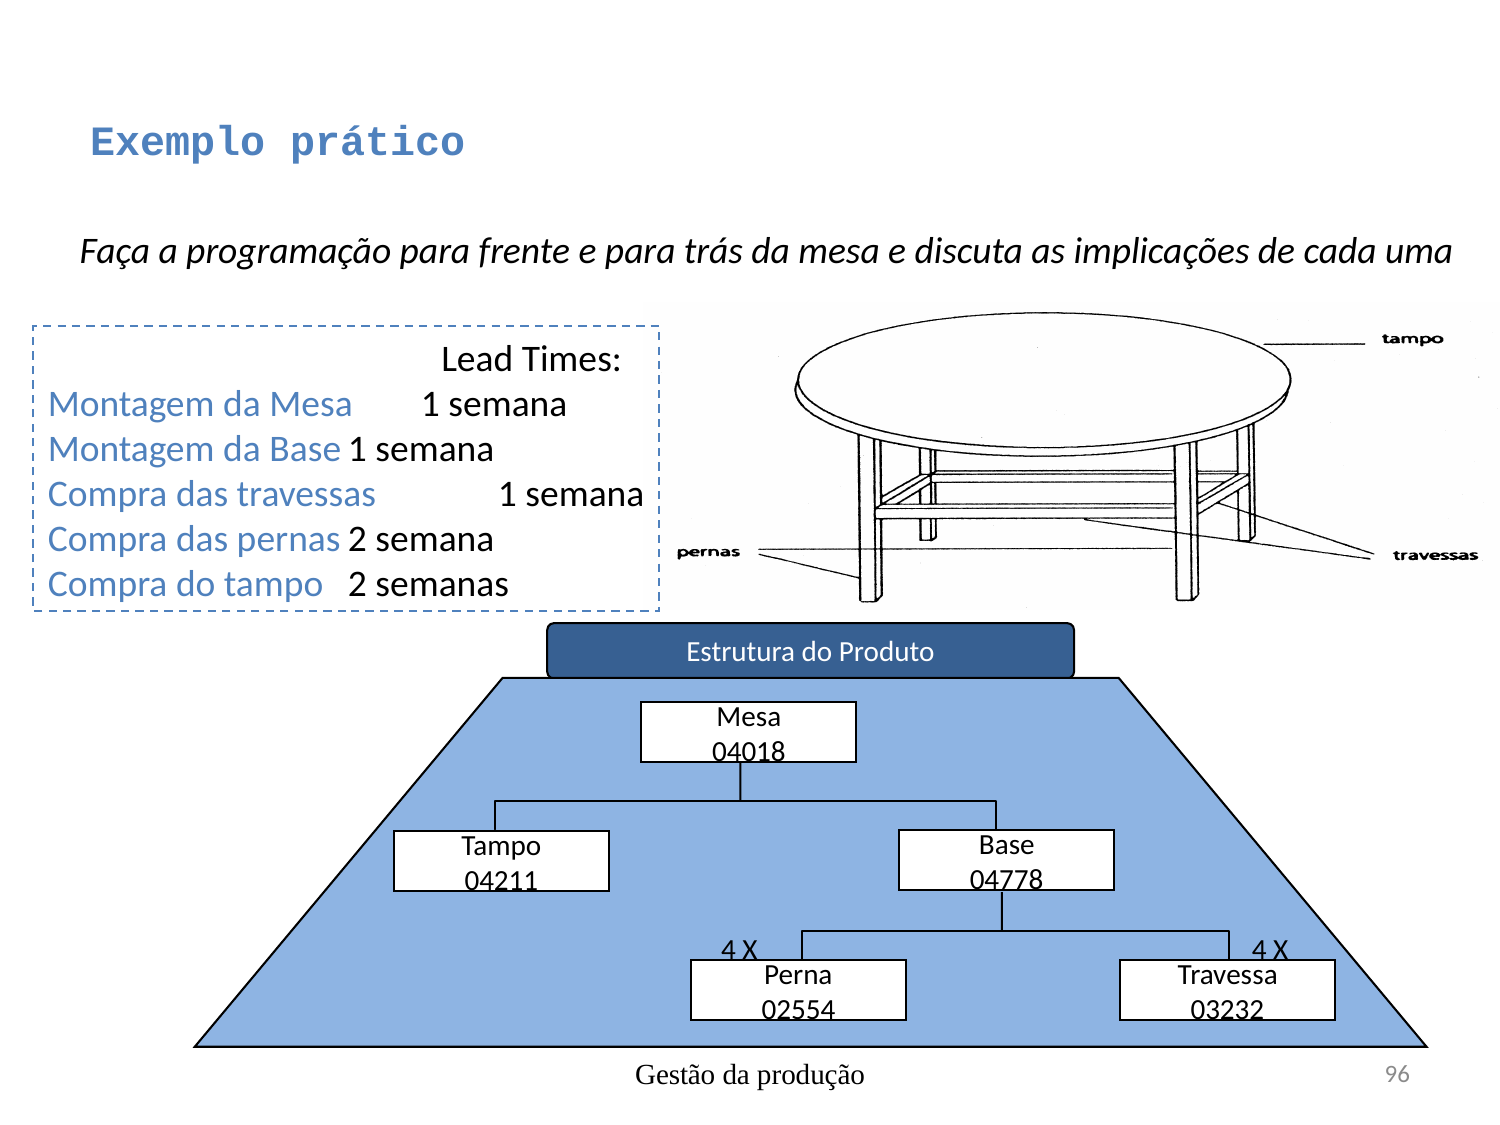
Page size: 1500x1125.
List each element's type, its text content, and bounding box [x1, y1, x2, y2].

picture [643, 302, 1500, 611]
text_box Lead Times: Montagem da Mesa 1 semana Montagem da Base 1 semana Compra das travessas 1 semana Compra das pernas 2 semana Compra do tampo 2 semanas [33, 326, 638, 611]
text_box Faça a programação para frente e para trás da mesa e discuta as implicações de cada uma [64, 218, 1500, 279]
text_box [194, 622, 1427, 1048]
footer Gestão da produção [512, 1056, 988, 1103]
slide_number 96 [1074, 1055, 1425, 1103]
title Exemplo prático [75, 45, 1425, 218]
